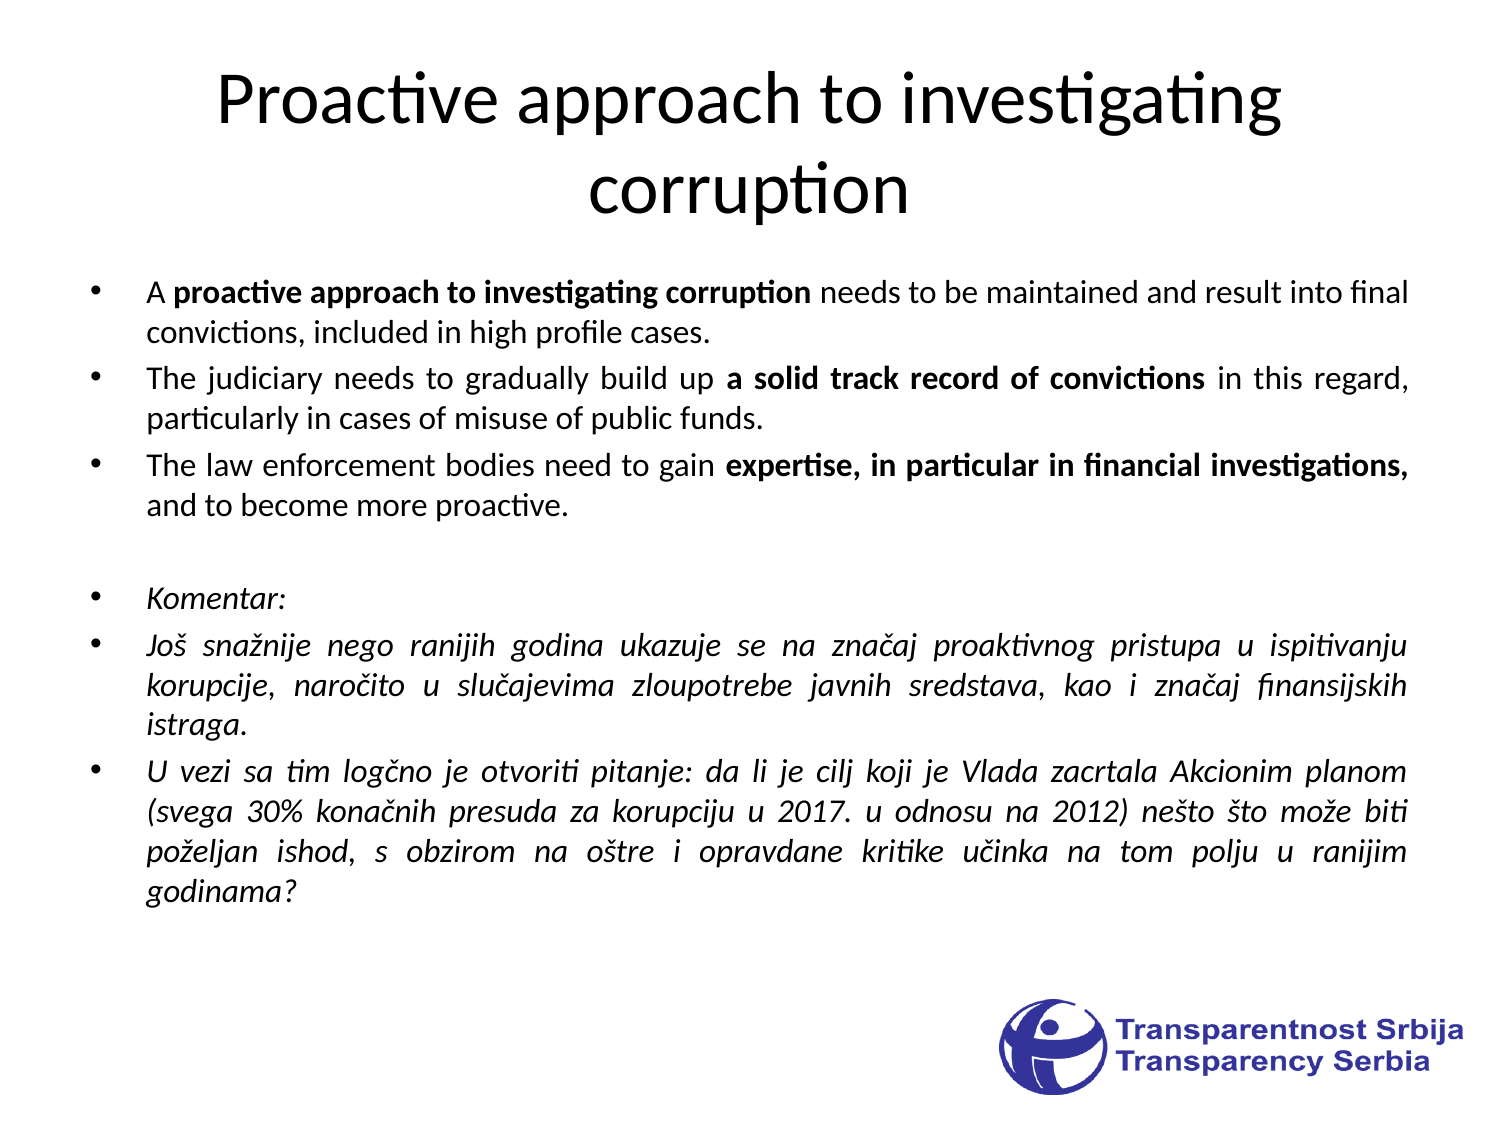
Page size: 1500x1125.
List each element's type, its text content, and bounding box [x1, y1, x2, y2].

picture [999, 999, 1463, 1095]
title Proactive approach to investigating corruption [74, 44, 1426, 233]
list A proactive approach to investigating corruption needs to be maintained and result into final convictions, included in high profile cases. The judiciary needs to gradually build up a solid track record of convictions in this regard, particularly in cases of misuse of public funds. The law enforcement bodies need to gain expertise, in particular in financial investigations, and to become more proactive. Komentar: Još snažnije nego ranijih godina ukazuje se na značaj proaktivnog pristupa u ispitivanju korupcije, naročito u slučajevima zloupotrebe javnih sredstava, kao i značaj finansijskih istraga. U vezi sa tim logčno je otvoriti pitanje: da li je cilj koji je Vlada zacrtala Akcionim planom (svega 30% konačnih presuda za korupciju u 2017. u odnosu na 2012) nešto što može biti poželjan ishod, s obzirom na oštre i opravdane kritike učinka na tom polju u ranijim godinama? [74, 262, 1426, 1006]
